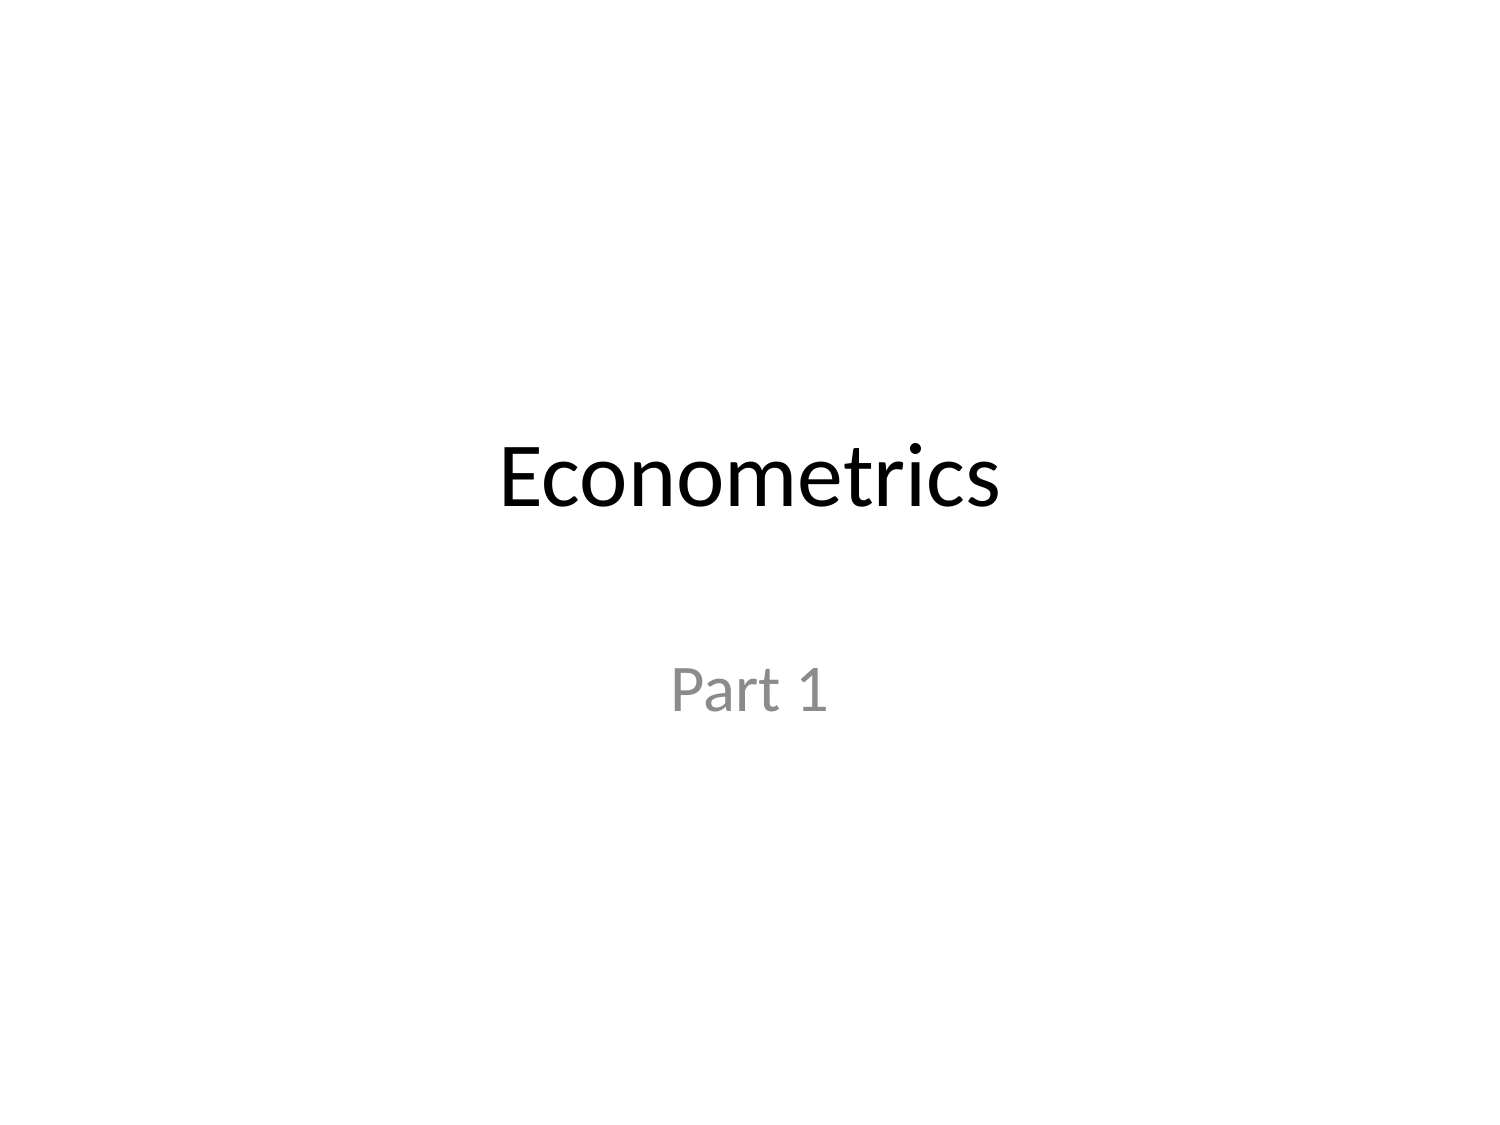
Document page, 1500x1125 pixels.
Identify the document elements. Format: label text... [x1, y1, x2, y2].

subtitle Part 1 [225, 637, 1275, 925]
title Econometrics [112, 349, 1388, 591]
